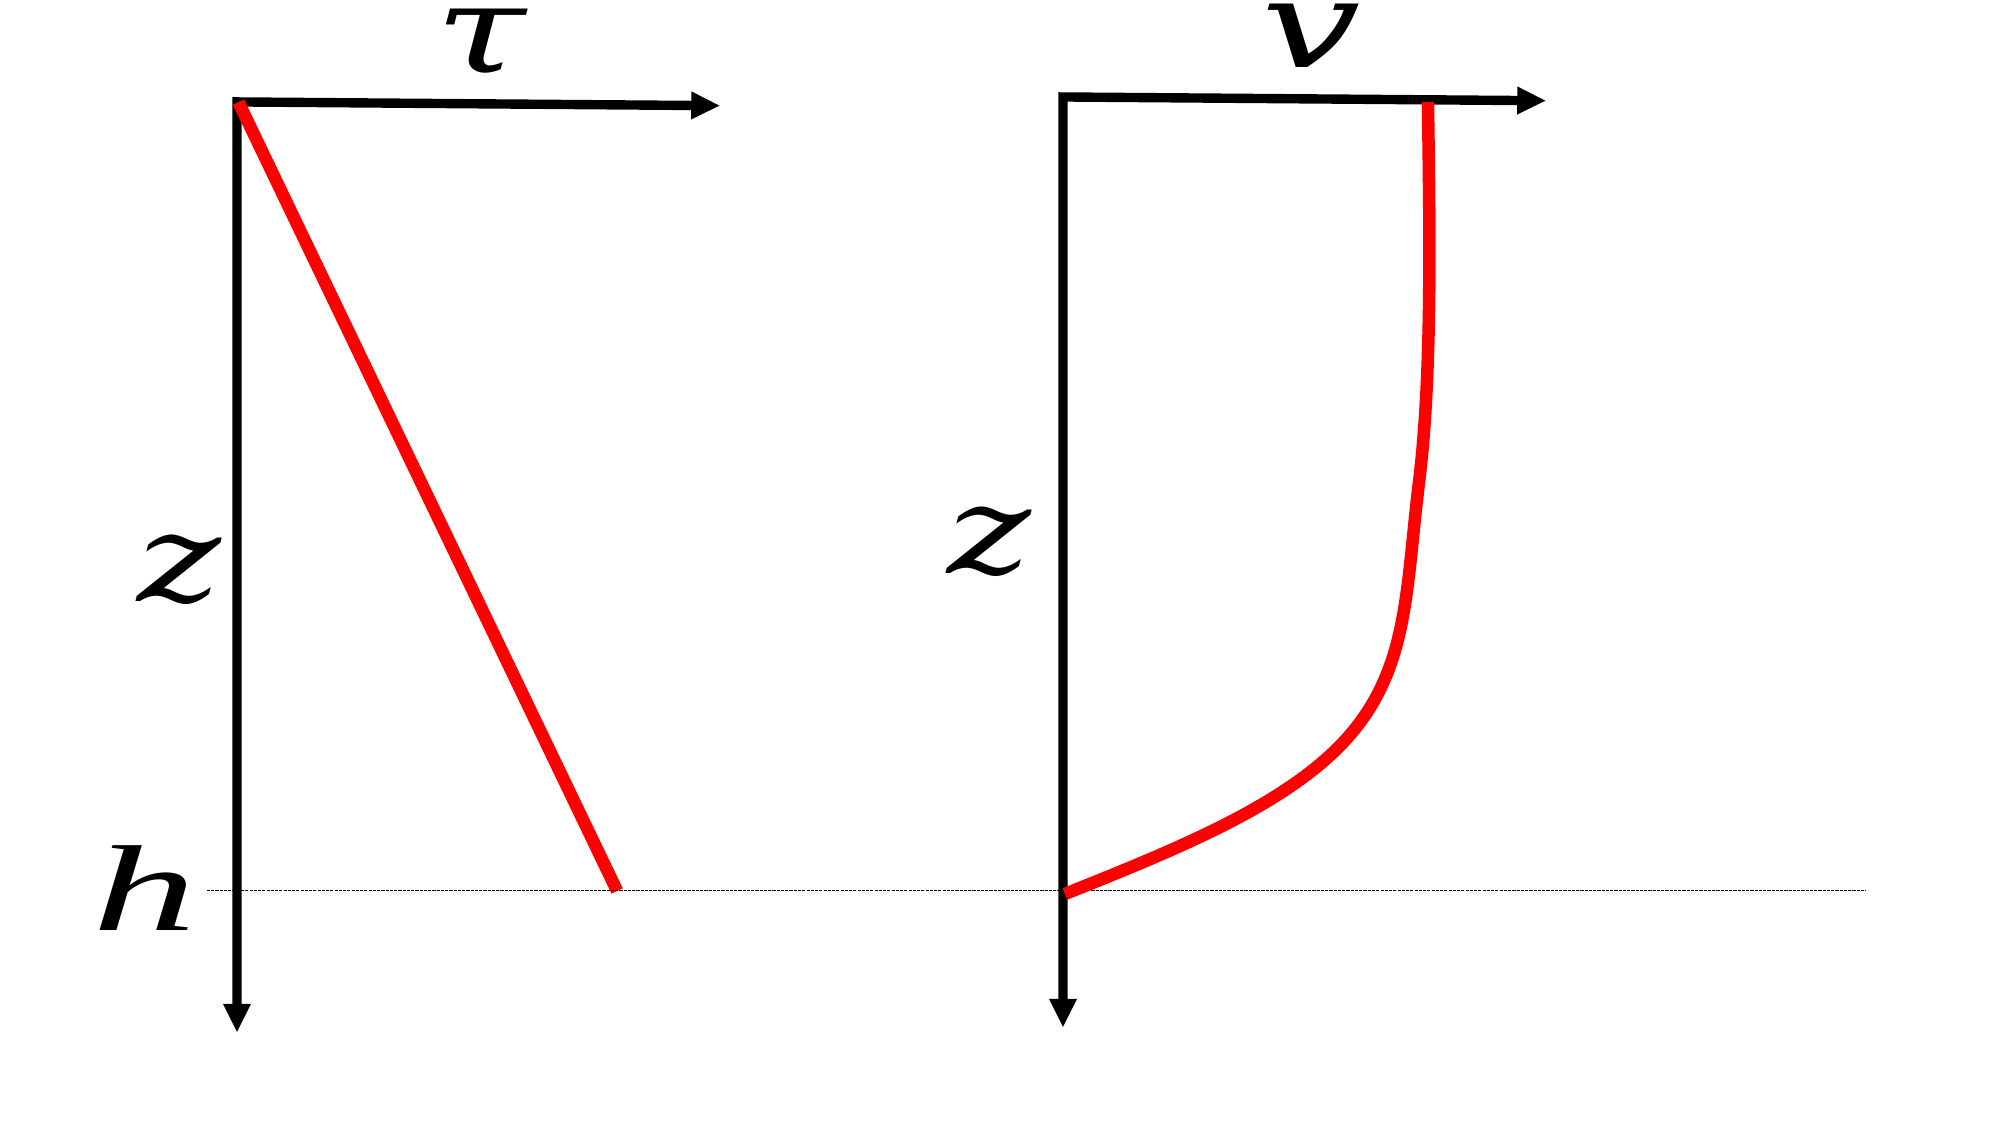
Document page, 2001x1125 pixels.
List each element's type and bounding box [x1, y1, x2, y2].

text_box [238, 101, 618, 890]
text_box [1061, 94, 1546, 890]
text_box [618, 99, 720, 301]
text_box [230, 892, 310, 1032]
text_box [1056, 892, 1134, 1027]
text_box [1066, 101, 1431, 890]
